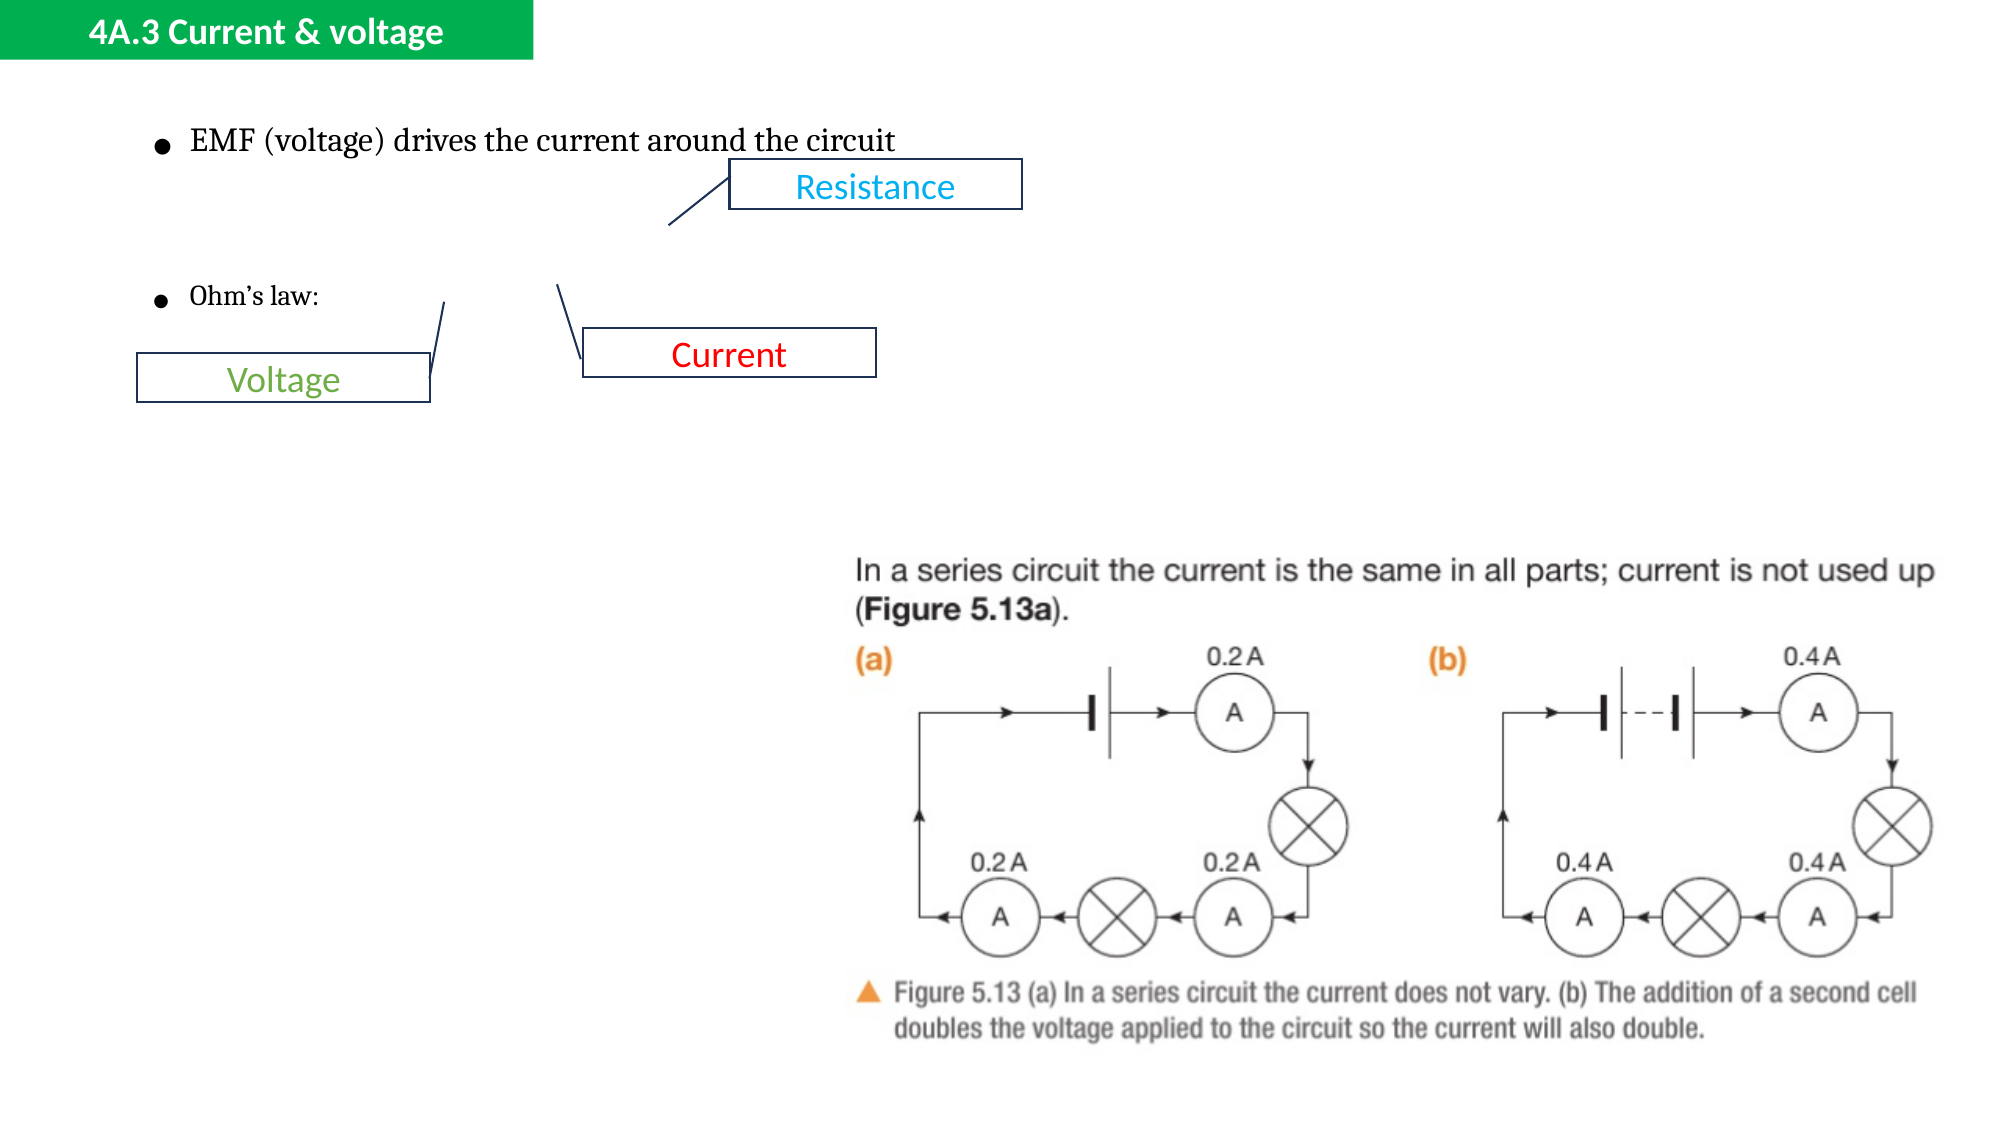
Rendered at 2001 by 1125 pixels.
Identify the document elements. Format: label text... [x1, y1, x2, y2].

text_box Voltage [136, 301, 446, 403]
text_box Current [556, 283, 877, 378]
picture [844, 542, 1967, 1061]
text_box 4A.3 Current & voltage [0, 0, 534, 60]
text_box Resistance [667, 158, 1023, 227]
